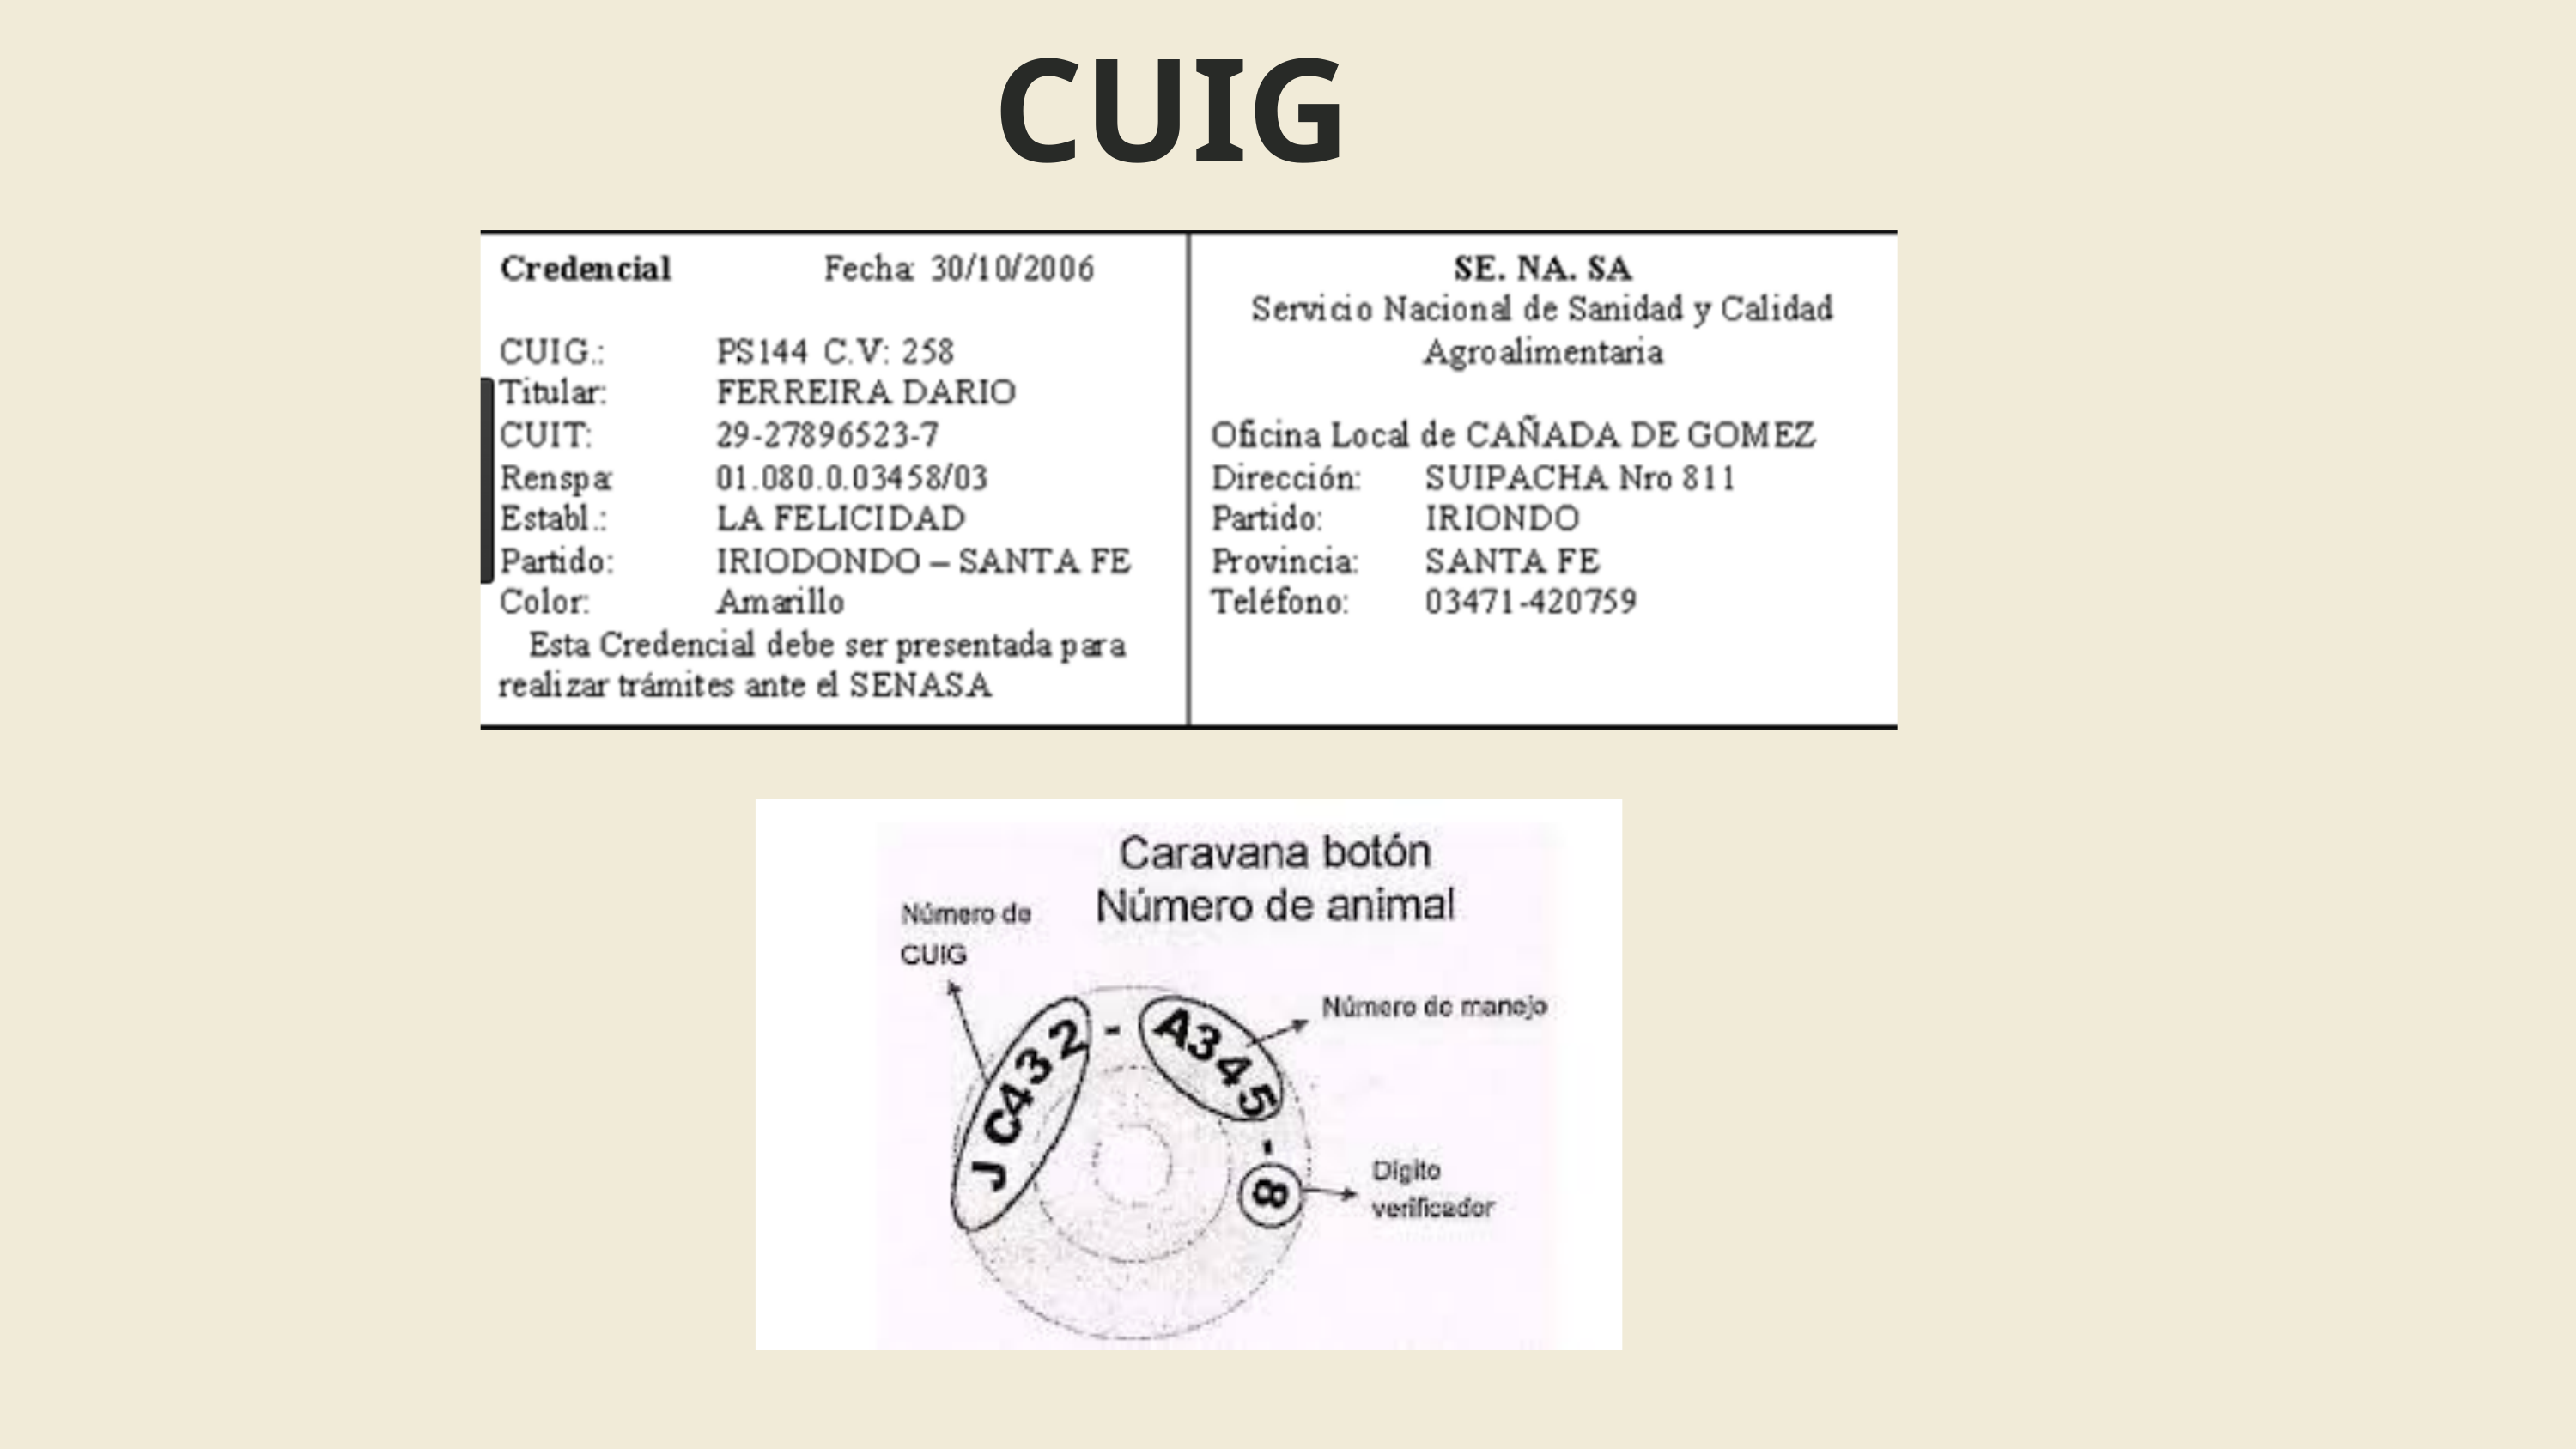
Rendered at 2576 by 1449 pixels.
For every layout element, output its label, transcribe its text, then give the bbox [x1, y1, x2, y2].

text_box [755, 799, 1623, 1350]
text_box [480, 230, 1898, 730]
text_box CUIG [993, 47, 1385, 191]
